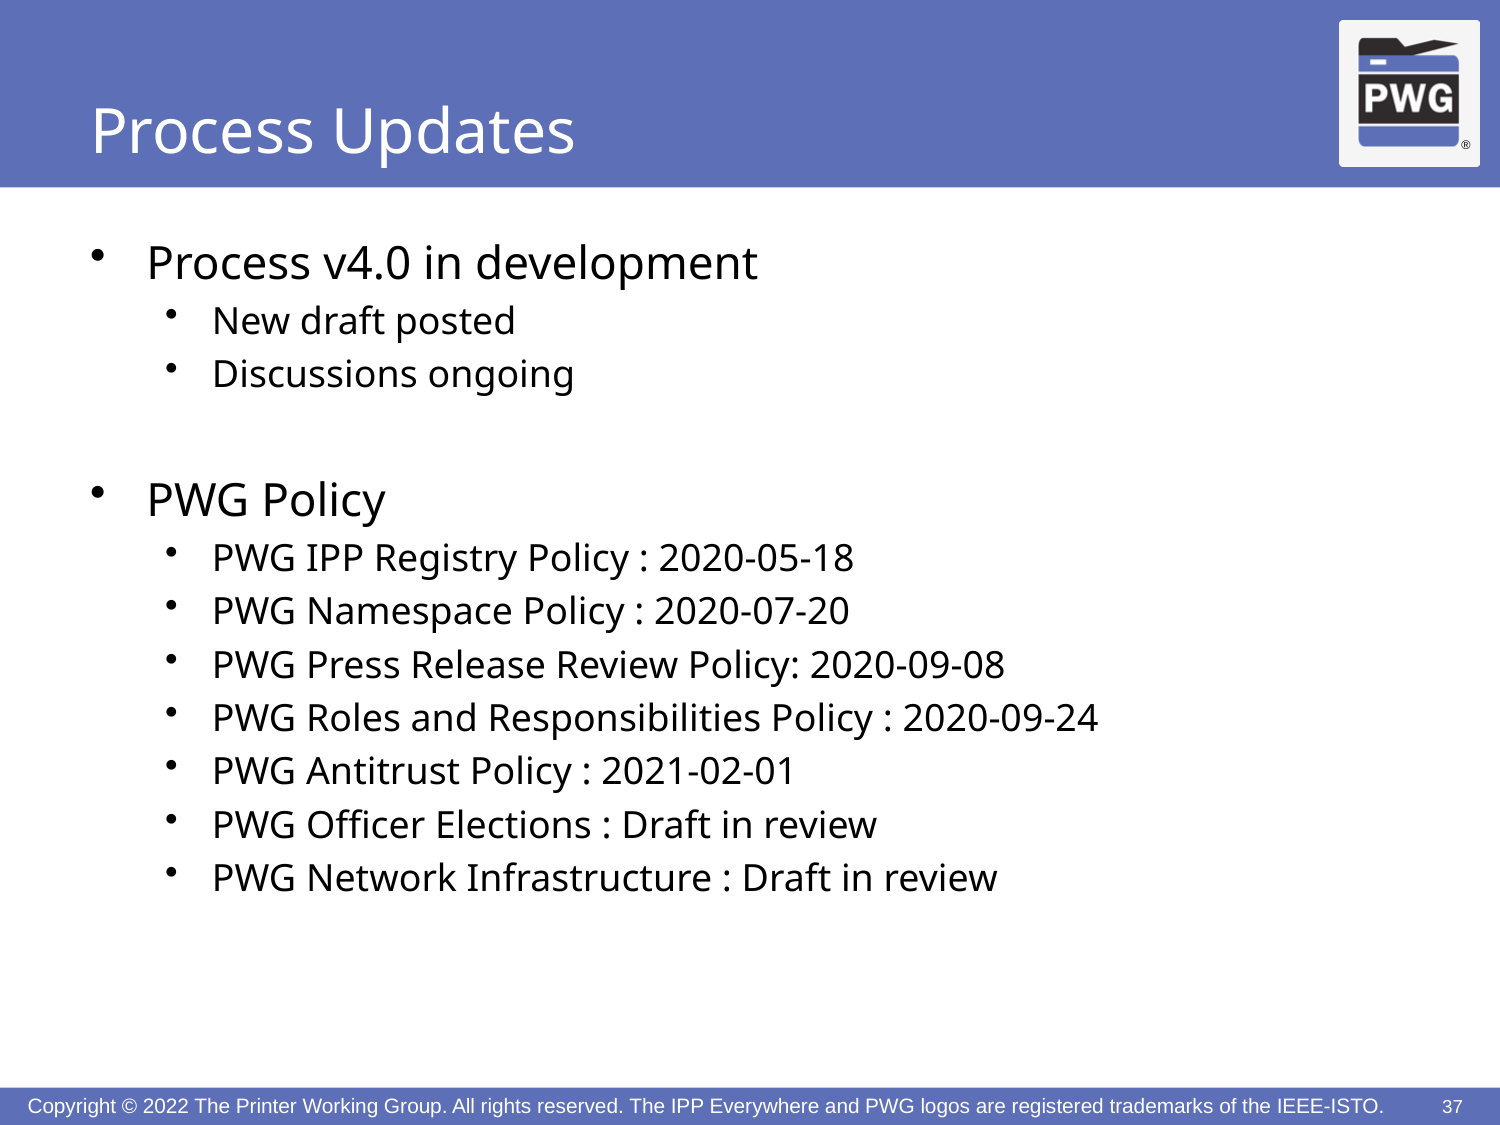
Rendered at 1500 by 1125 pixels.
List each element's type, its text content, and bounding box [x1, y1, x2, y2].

slide_number 37 [1405, 1087, 1500, 1125]
list Process v4.0 in development New draft posted Discussions ongoing PWG Policy PWG IPP Registry Policy : 2020-05-18 PWG Namespace Policy : 2020-07-20 PWG Press Release Review Policy: 2020-09-08 PWG Roles and Responsibilities Policy : 2020-09-24 PWG Antitrust Policy : 2021-02-01 PWG Officer Elections : Draft in review PWG Network Infrastructure : Draft in review [74, 224, 1426, 1068]
title Process Updates [74, 7, 1318, 175]
picture [1339, 20, 1480, 167]
